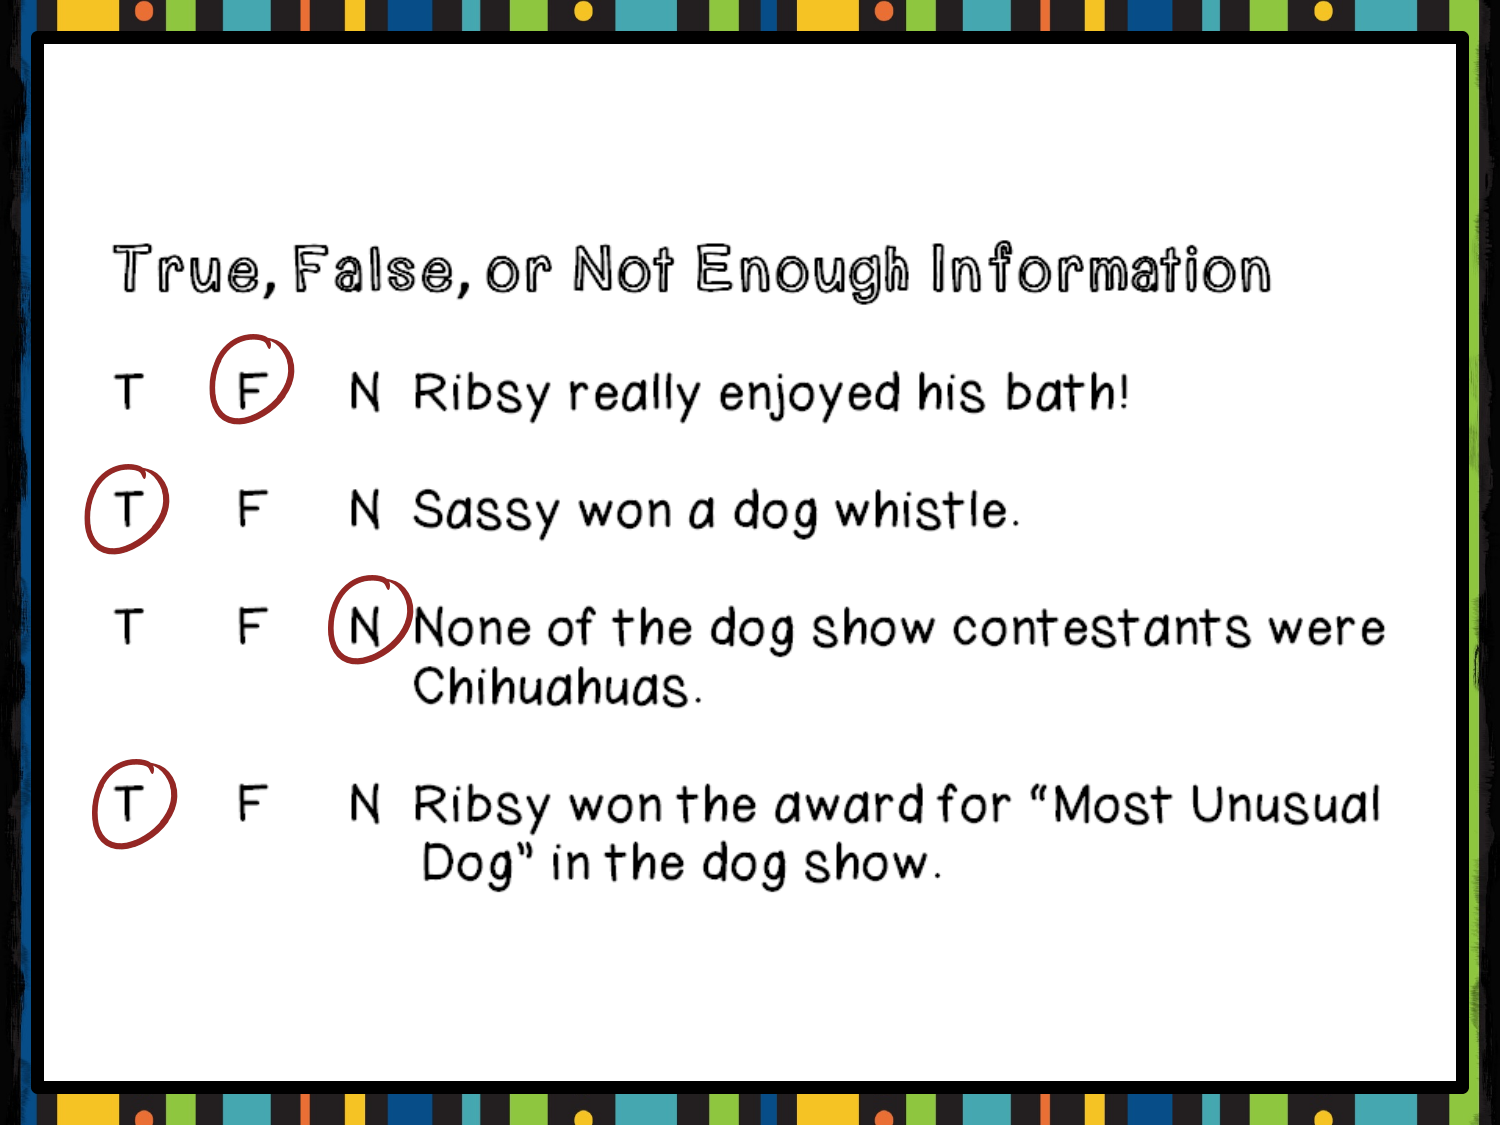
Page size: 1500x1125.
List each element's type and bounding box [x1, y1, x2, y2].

picture [0, 0, 1500, 1125]
text_box [35, 35, 1464, 1089]
